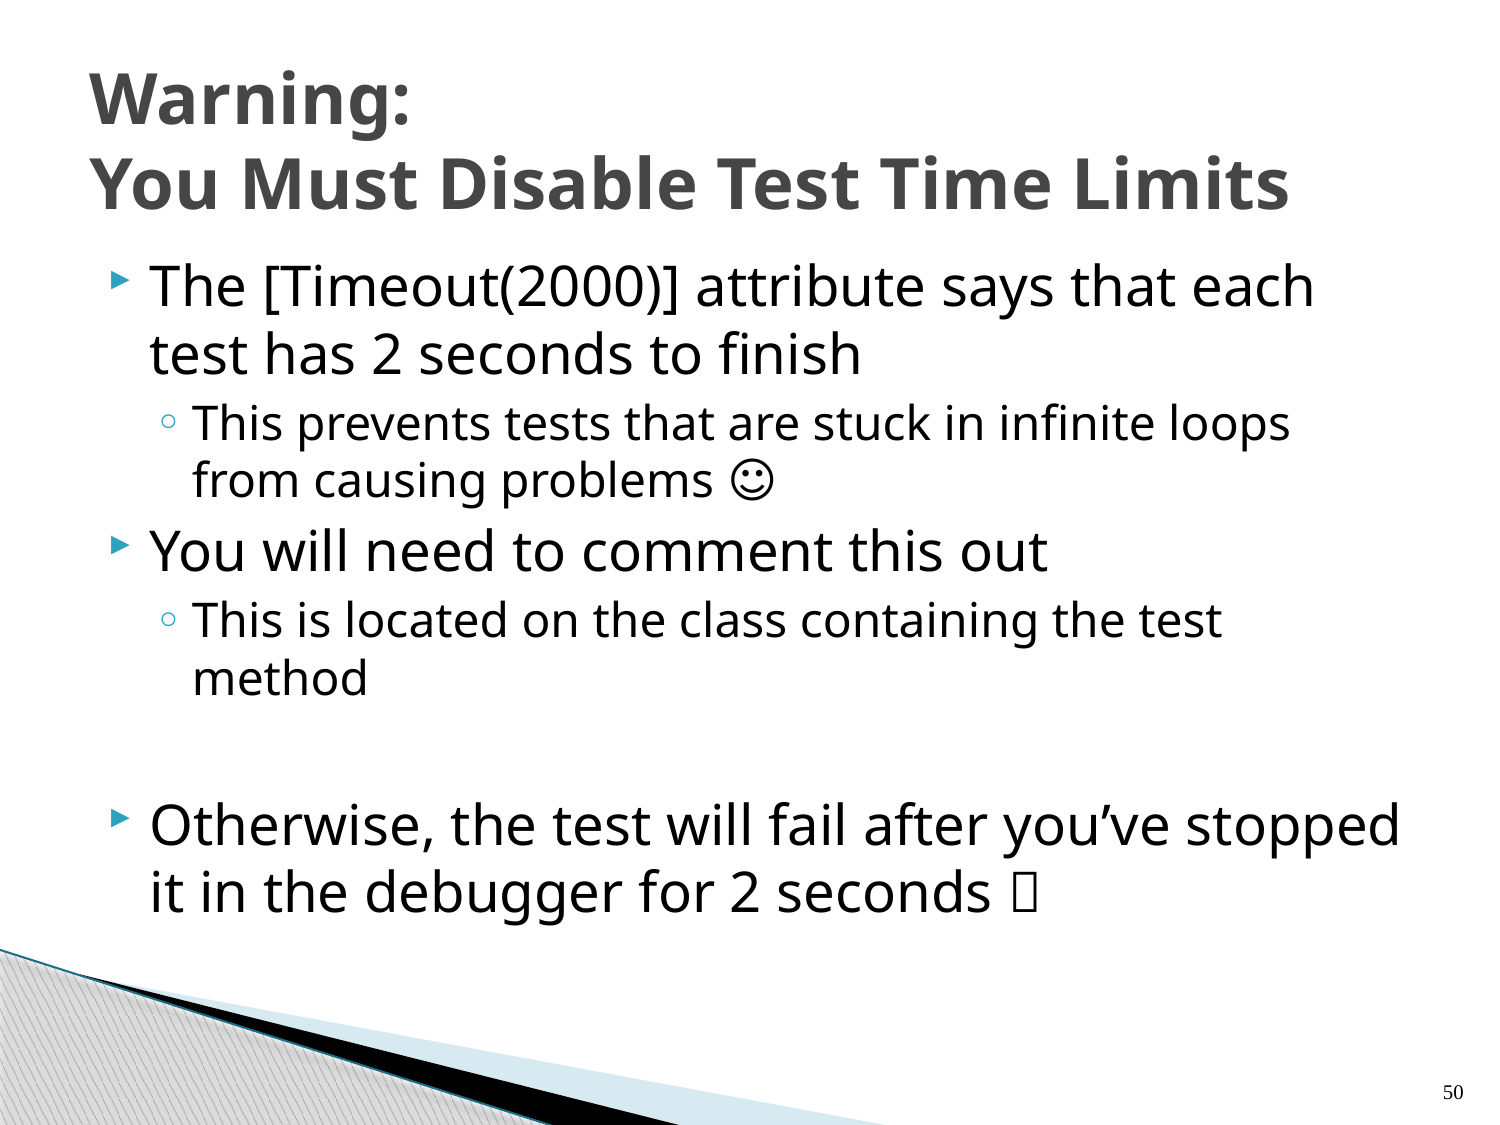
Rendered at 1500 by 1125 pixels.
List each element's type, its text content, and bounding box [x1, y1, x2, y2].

list The [Timeout(2000)] attribute says that each test has 2 seconds to finish This prevents tests that are stuck in infinite loops from causing problems ☺ You will need to comment this out This is located on the class containing the test method Otherwise, the test will fail after you’ve stopped it in the debugger for 2 seconds  [74, 242, 1426, 986]
slide_number 50 [1418, 1051, 1479, 1112]
title Warning: You Must Disable Test Time Limits [75, 45, 1425, 233]
